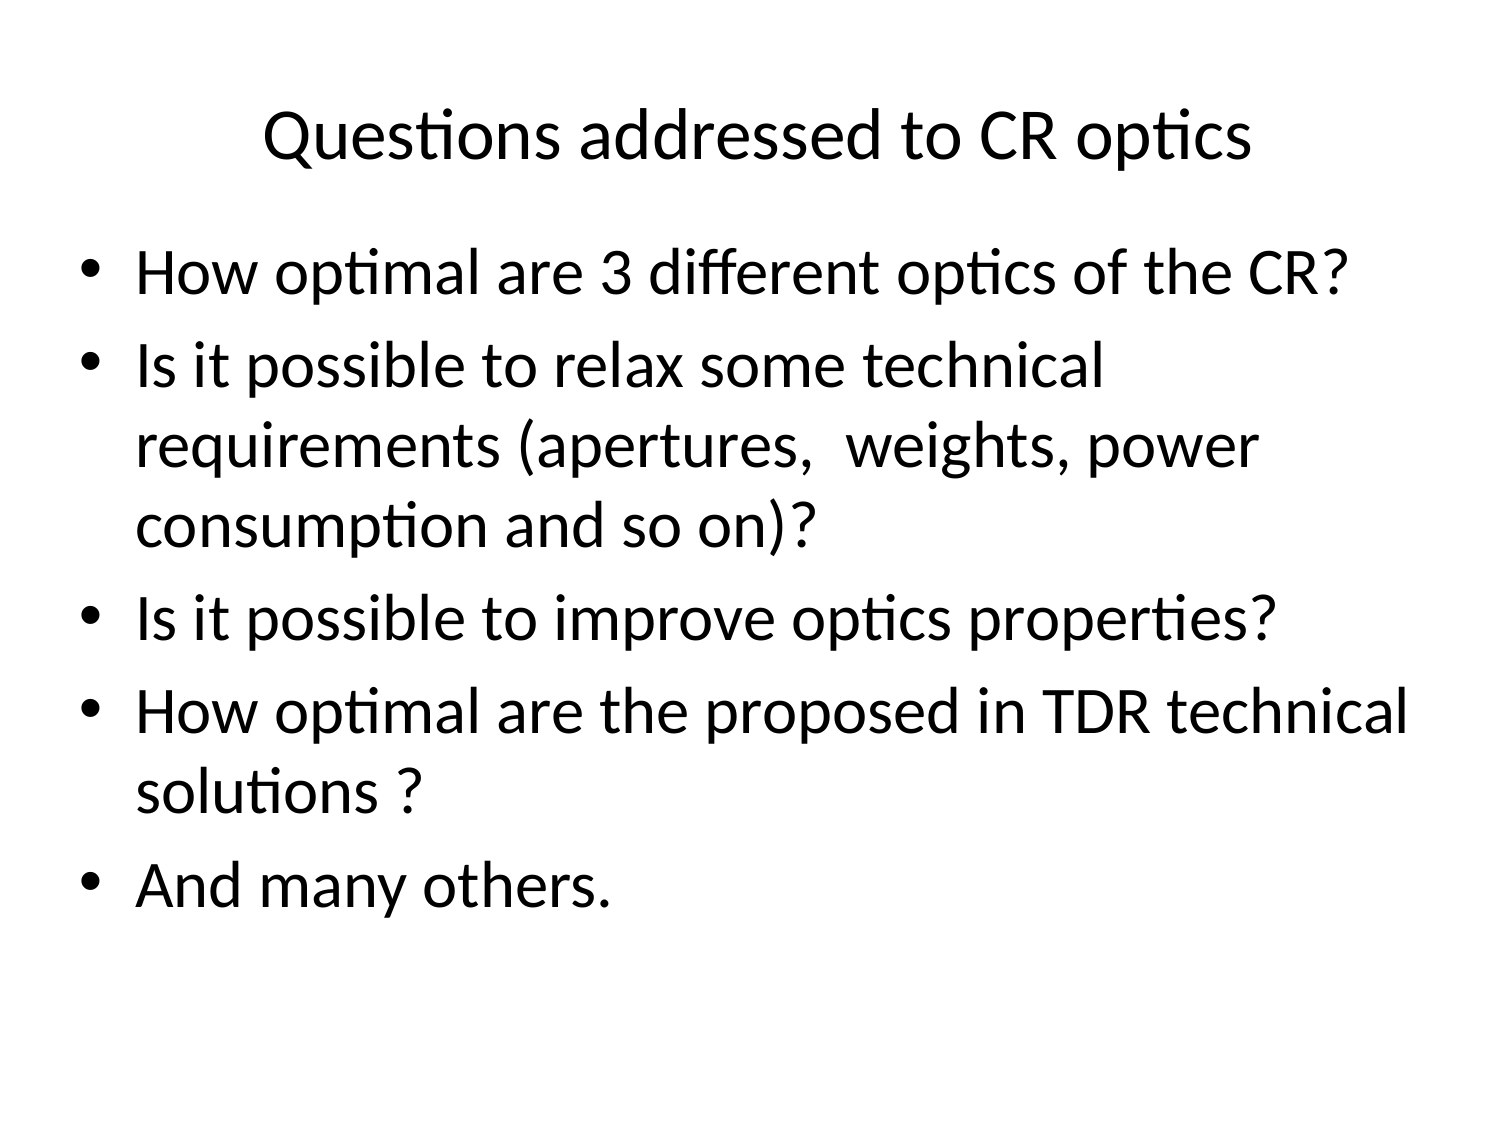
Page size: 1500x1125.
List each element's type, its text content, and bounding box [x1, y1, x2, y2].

title Questions addressed to CR optics [75, 78, 1425, 183]
list How optimal are 3 different optics of the CR? Is it possible to relax some technical requirements (apertures, weights, power consumption and so on)? Is it possible to improve optics properties? How optimal are the proposed in TDR technical solutions ? And many others. [64, 219, 1436, 965]
